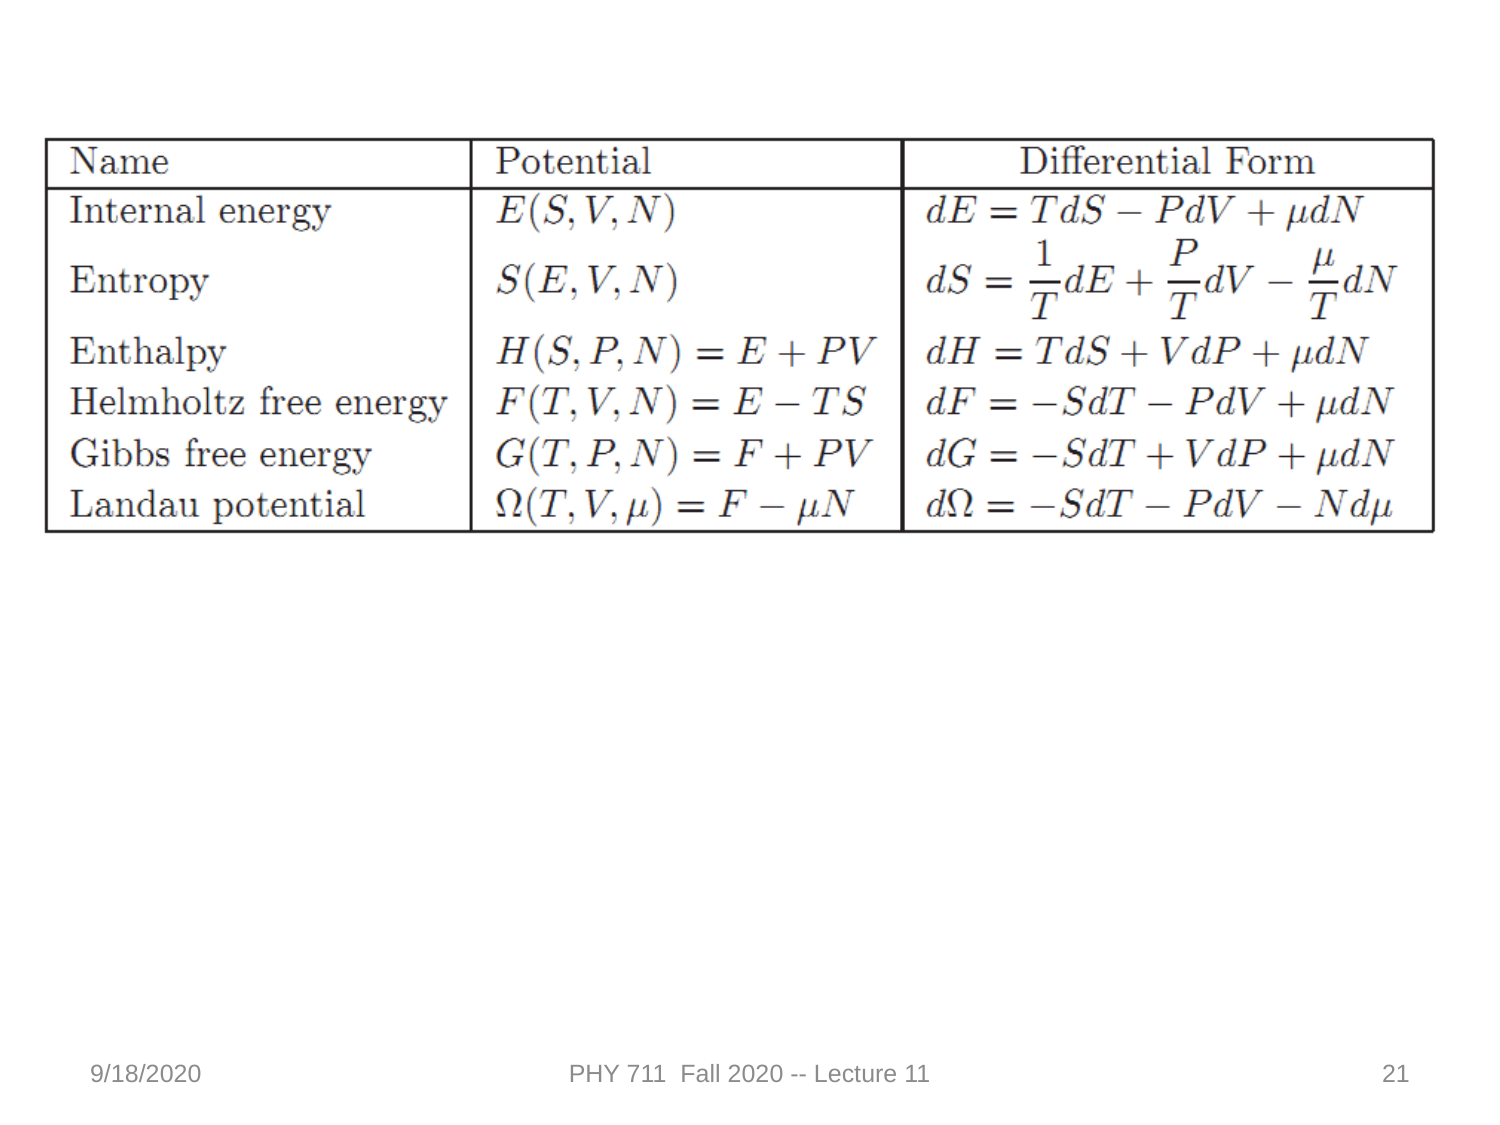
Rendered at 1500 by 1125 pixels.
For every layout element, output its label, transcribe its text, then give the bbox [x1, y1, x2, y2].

footer PHY 711 Fall 2020 -- Lecture 11 [512, 1042, 988, 1103]
slide_number 21 [1074, 1042, 1425, 1103]
picture [27, 99, 1476, 569]
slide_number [75, 1042, 425, 1103]
